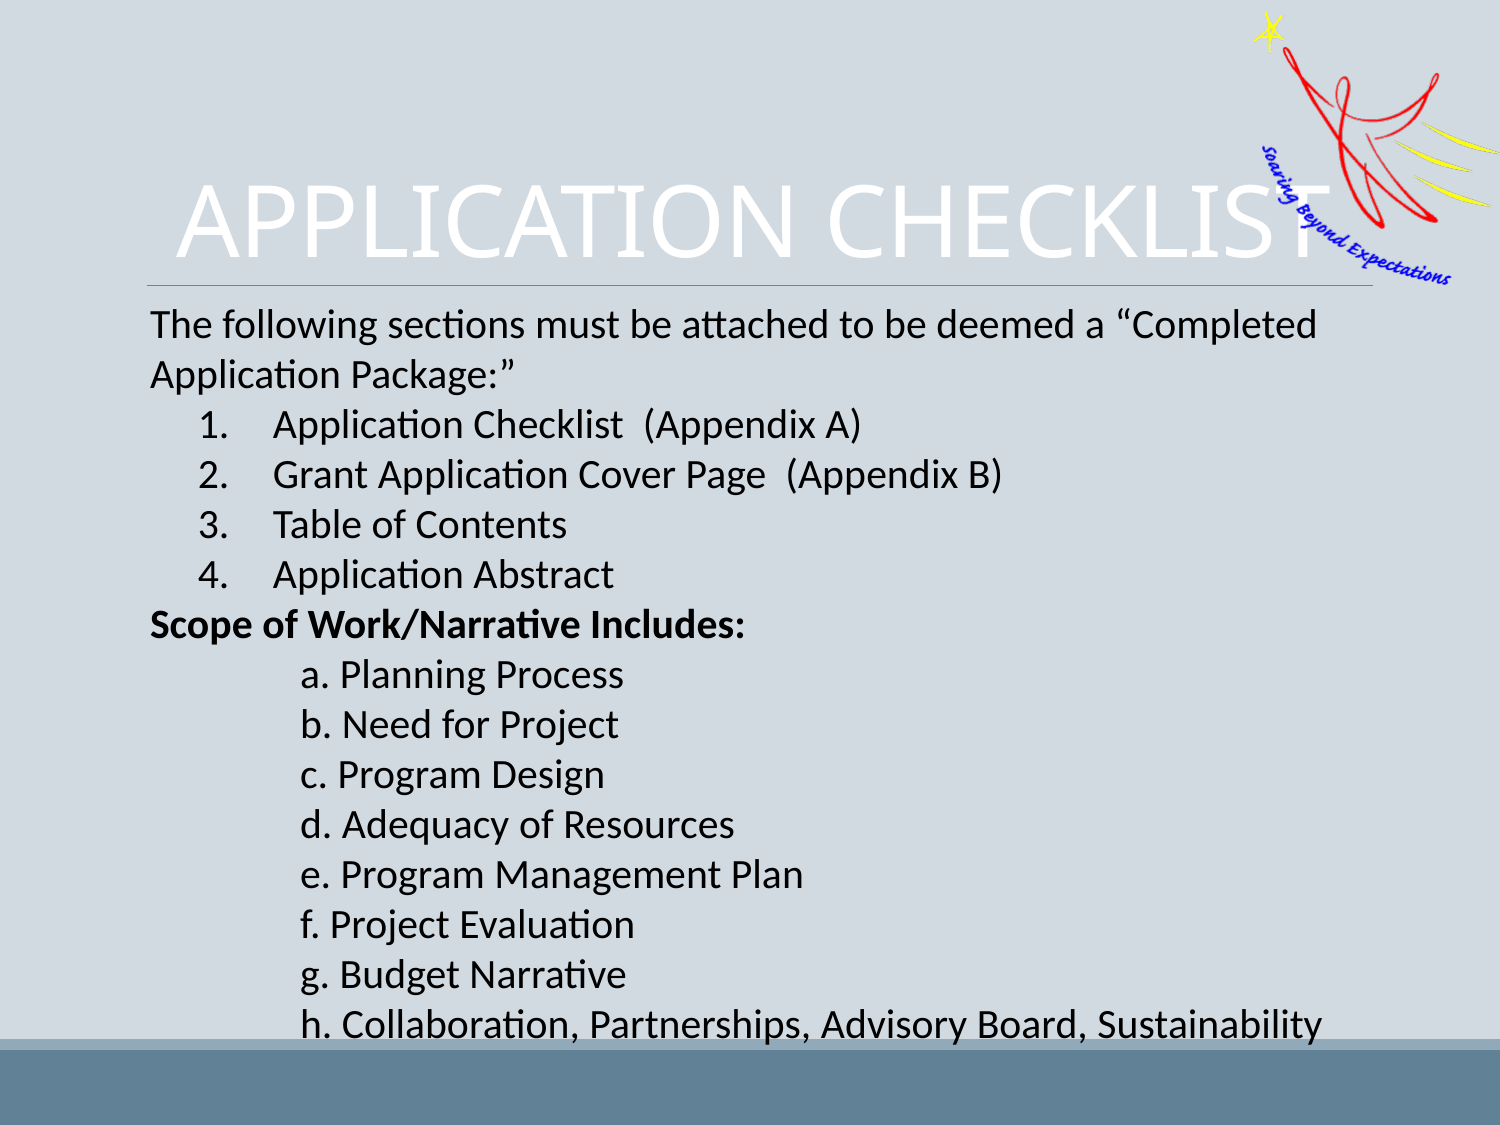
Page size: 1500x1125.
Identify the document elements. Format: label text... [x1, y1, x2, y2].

list The following sections must be attached to be deemed a “Completed Application Package:” Application Checklist (Appendix A) Grant Application Cover Page (Appendix B) Table of Contents Application Abstract Scope of Work/Narrative Includes: a. Planning Process b. Need for Project c. Program Design d. Adequacy of Resources e. Program Management Plan f. Project Evaluation g. Budget Narrative h. Collaboration, Partnerships, Advisory Board, Sustainability [135, 289, 1463, 1055]
picture [1254, 12, 1500, 286]
title APPLICATION CHECKLIST [135, 47, 1251, 285]
